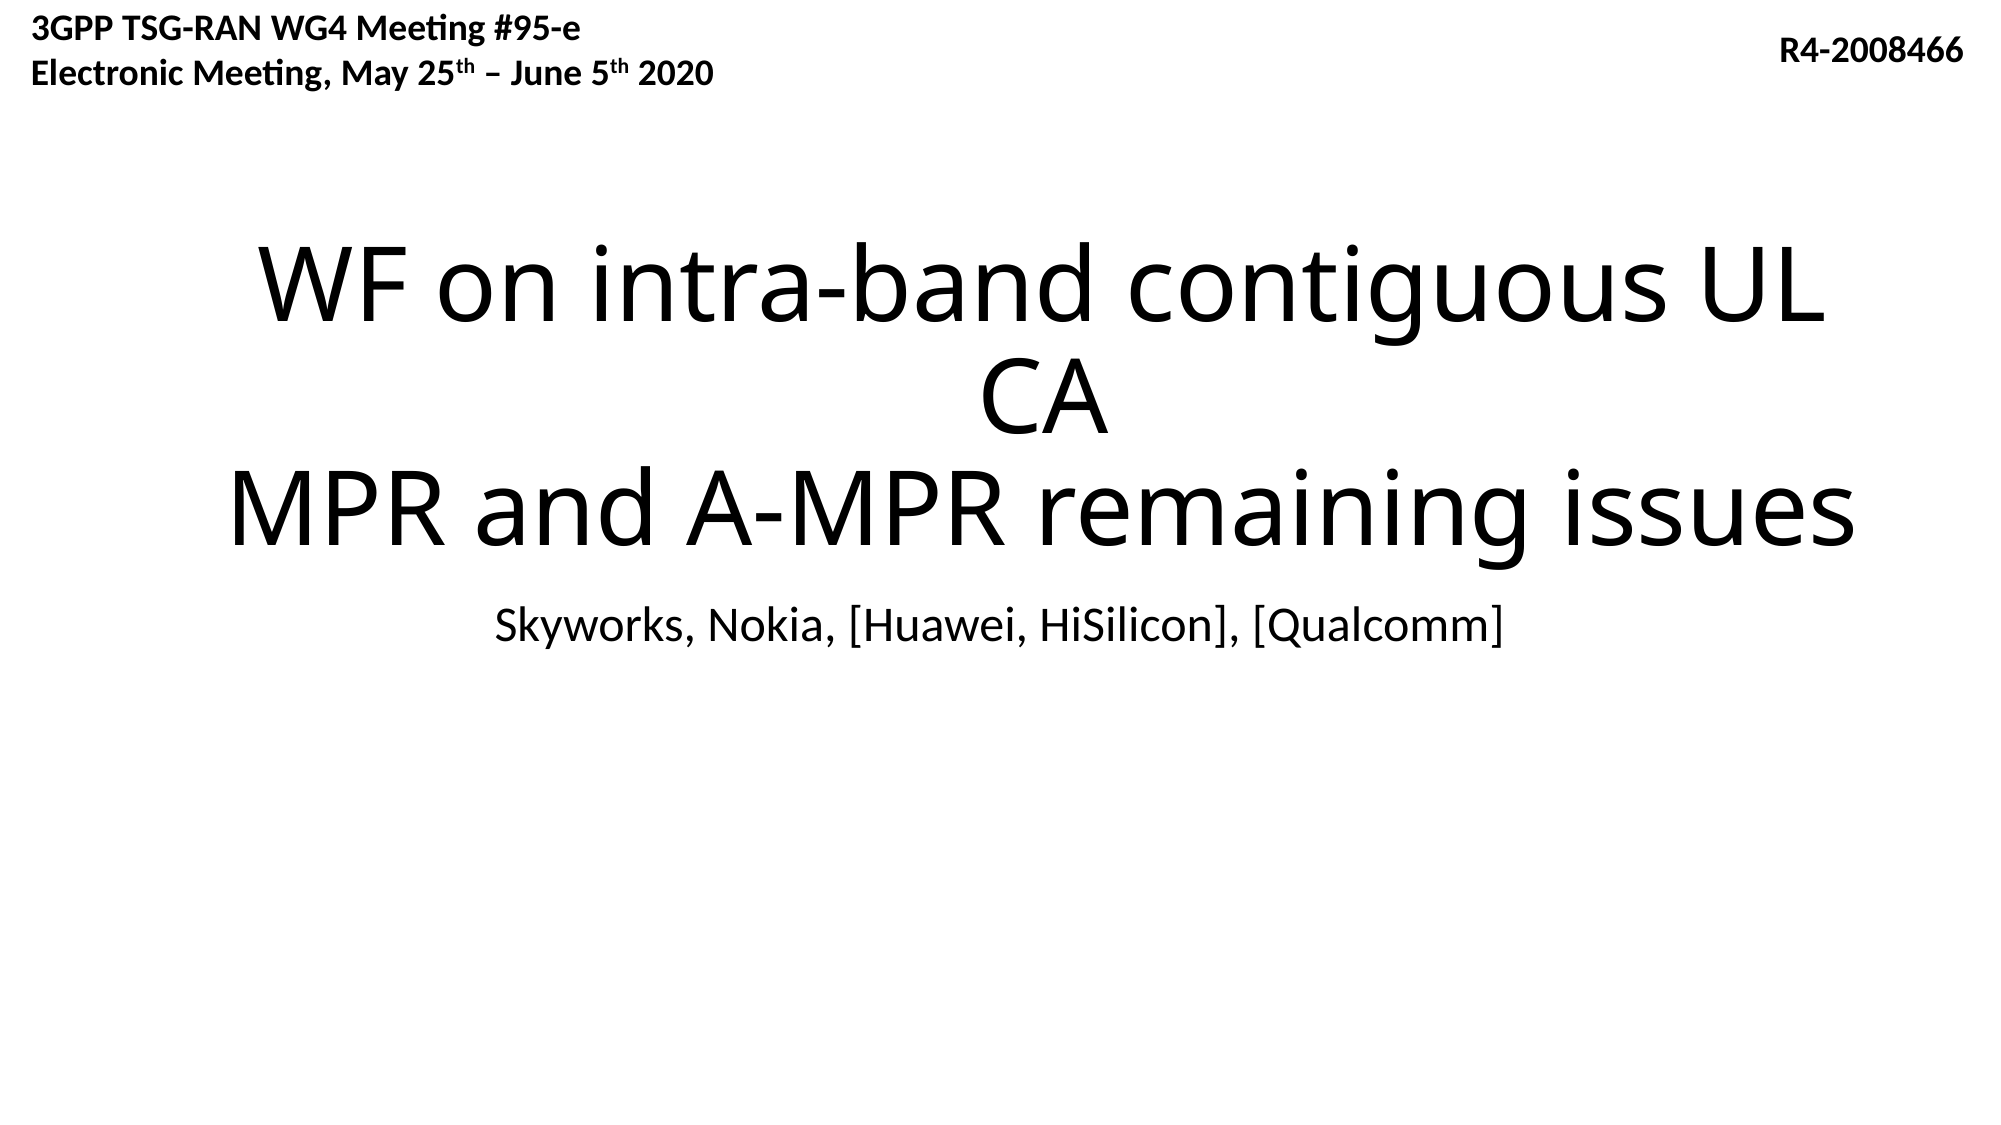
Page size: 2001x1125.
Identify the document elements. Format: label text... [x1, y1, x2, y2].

text_box 3GPP TSG-RAN WG4 Meeting #95-e Electronic Meeting, May 25th – June 5th 2020 [16, 0, 877, 100]
text_box R4-2008466 [1571, 18, 1979, 78]
title WF on intra-band contiguous UL CA MPR and A-MPR remaining issues [196, 184, 1890, 576]
subtitle Skyworks, Nokia, [Huawei, HiSilicon], [Qualcomm] [249, 590, 1750, 863]
